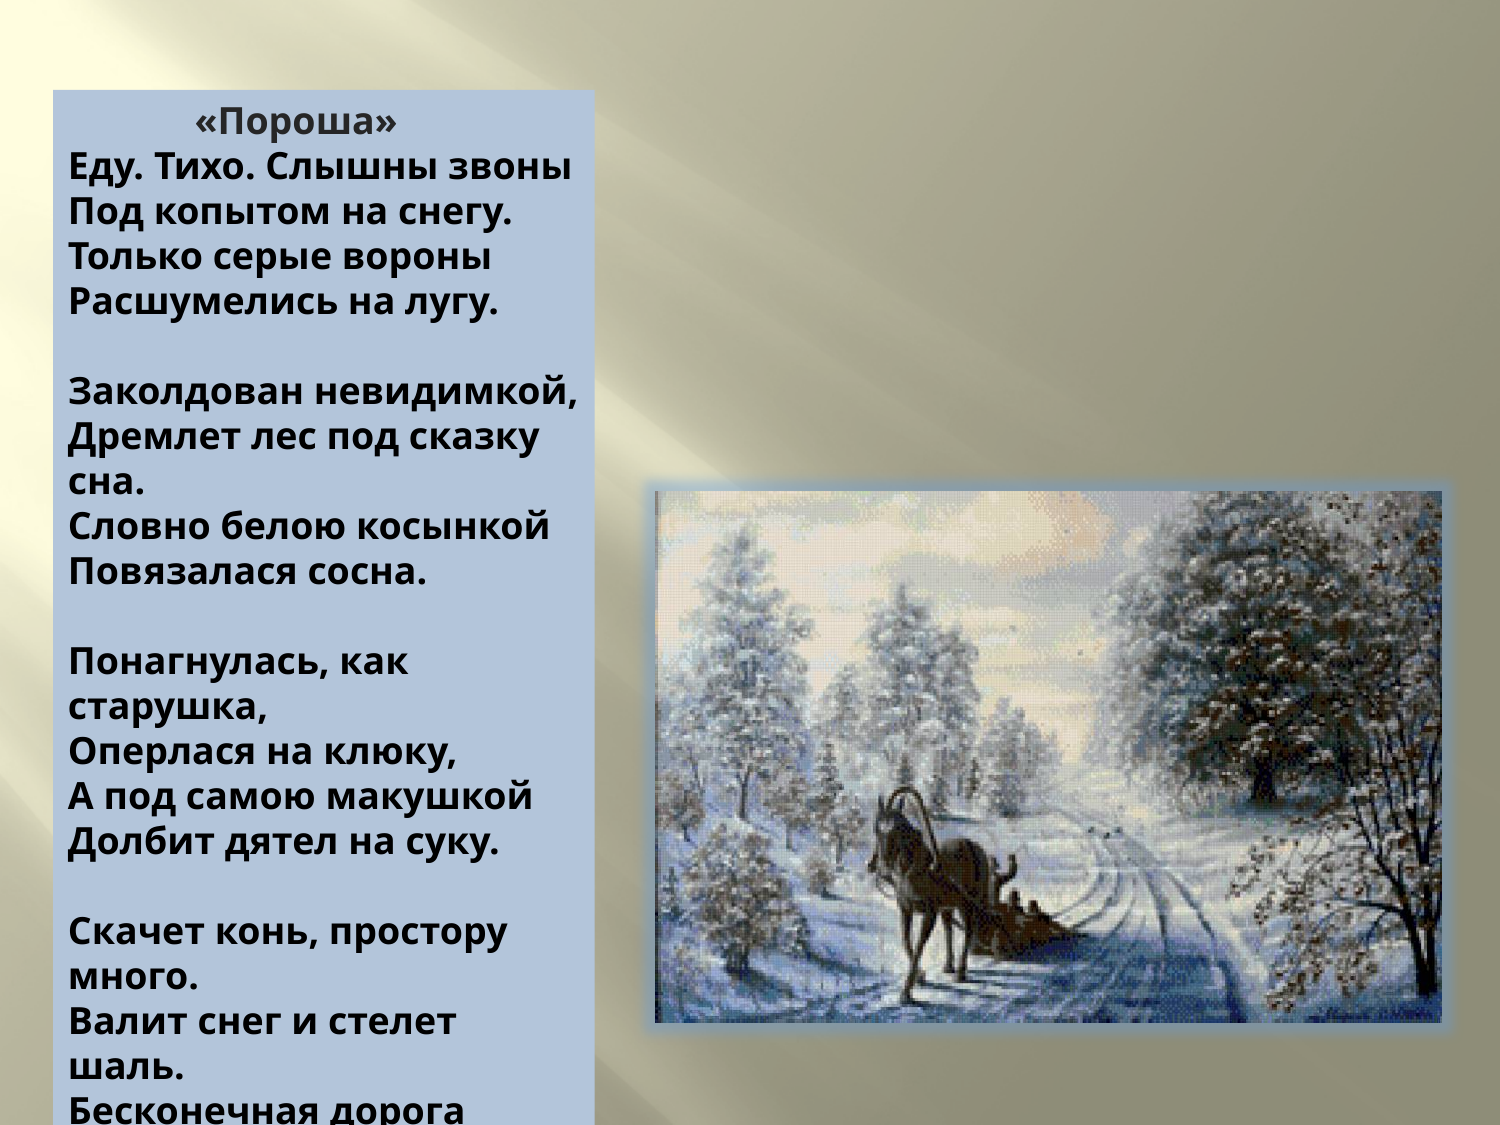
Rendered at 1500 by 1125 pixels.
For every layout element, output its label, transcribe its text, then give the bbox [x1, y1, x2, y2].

picture [655, 491, 1442, 1023]
text_box «Пороша» Еду. Тихо. Слышны звоны Под копытом на снегу. Только серые вороны Расшумелись на лугу. Заколдован невидимкой, Дремлет лес под сказку сна. Словно белою косынкой Повязалася сосна. Понагнулась, как старушка, Оперлася на клюку, А под самою макушкой Долбит дятел на суку. Скачет конь, простору много. Валит снег и стелет шаль. Бесконечная дорога Убегает лентой вдаль. [53, 89, 595, 1125]
